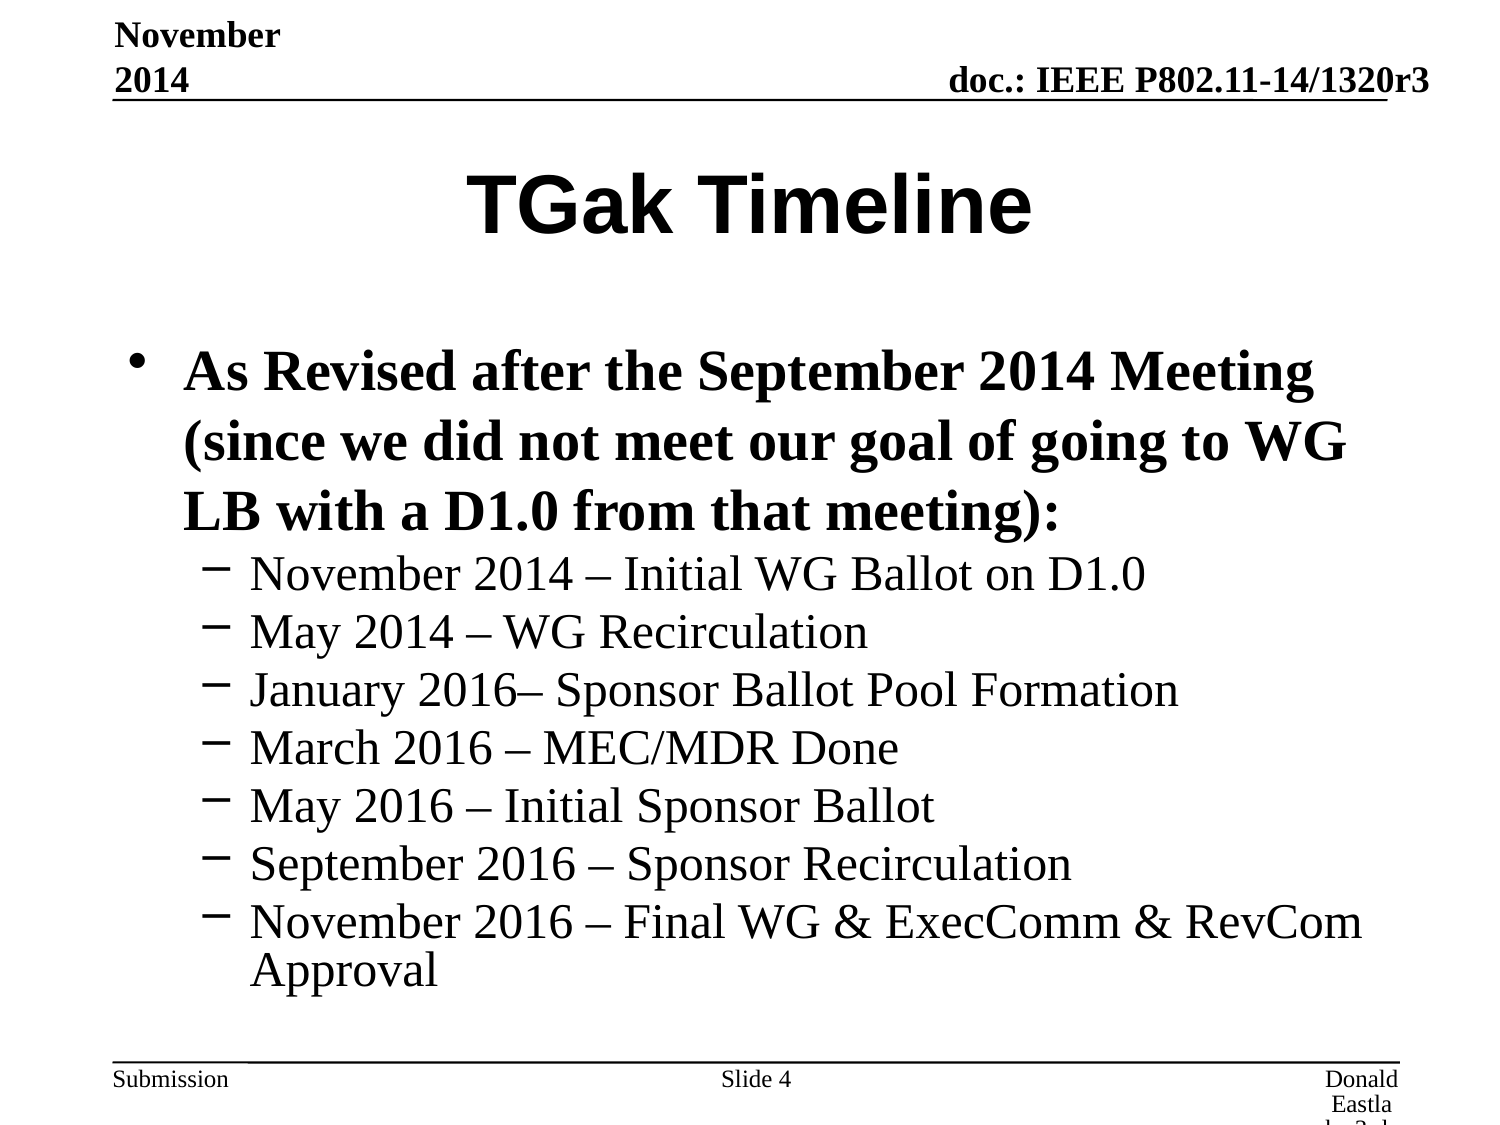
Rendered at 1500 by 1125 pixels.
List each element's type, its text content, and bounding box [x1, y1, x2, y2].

footer Donald Eastlake 3rd, Huawei Technologies [1325, 1062, 1402, 1093]
title TGak Timeline [112, 112, 1388, 288]
list As Revised after the September 2014 Meeting (since we did not meet our goal of going to WG LB with a D1.0 from that meeting): November 2014 – Initial WG Ballot on D1.0 May 2014 – WG Recirculation January 2016– Sponsor Ballot Pool Formation March 2016 – MEC/MDR Done May 2016 – Initial Sponsor Ballot September 2016 – Sponsor Recirculation November 2016 – Final WG & ExecComm & RevCom Approval [112, 324, 1388, 1000]
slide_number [114, 54, 290, 100]
slide_number Slide 4 [712, 1062, 800, 1093]
